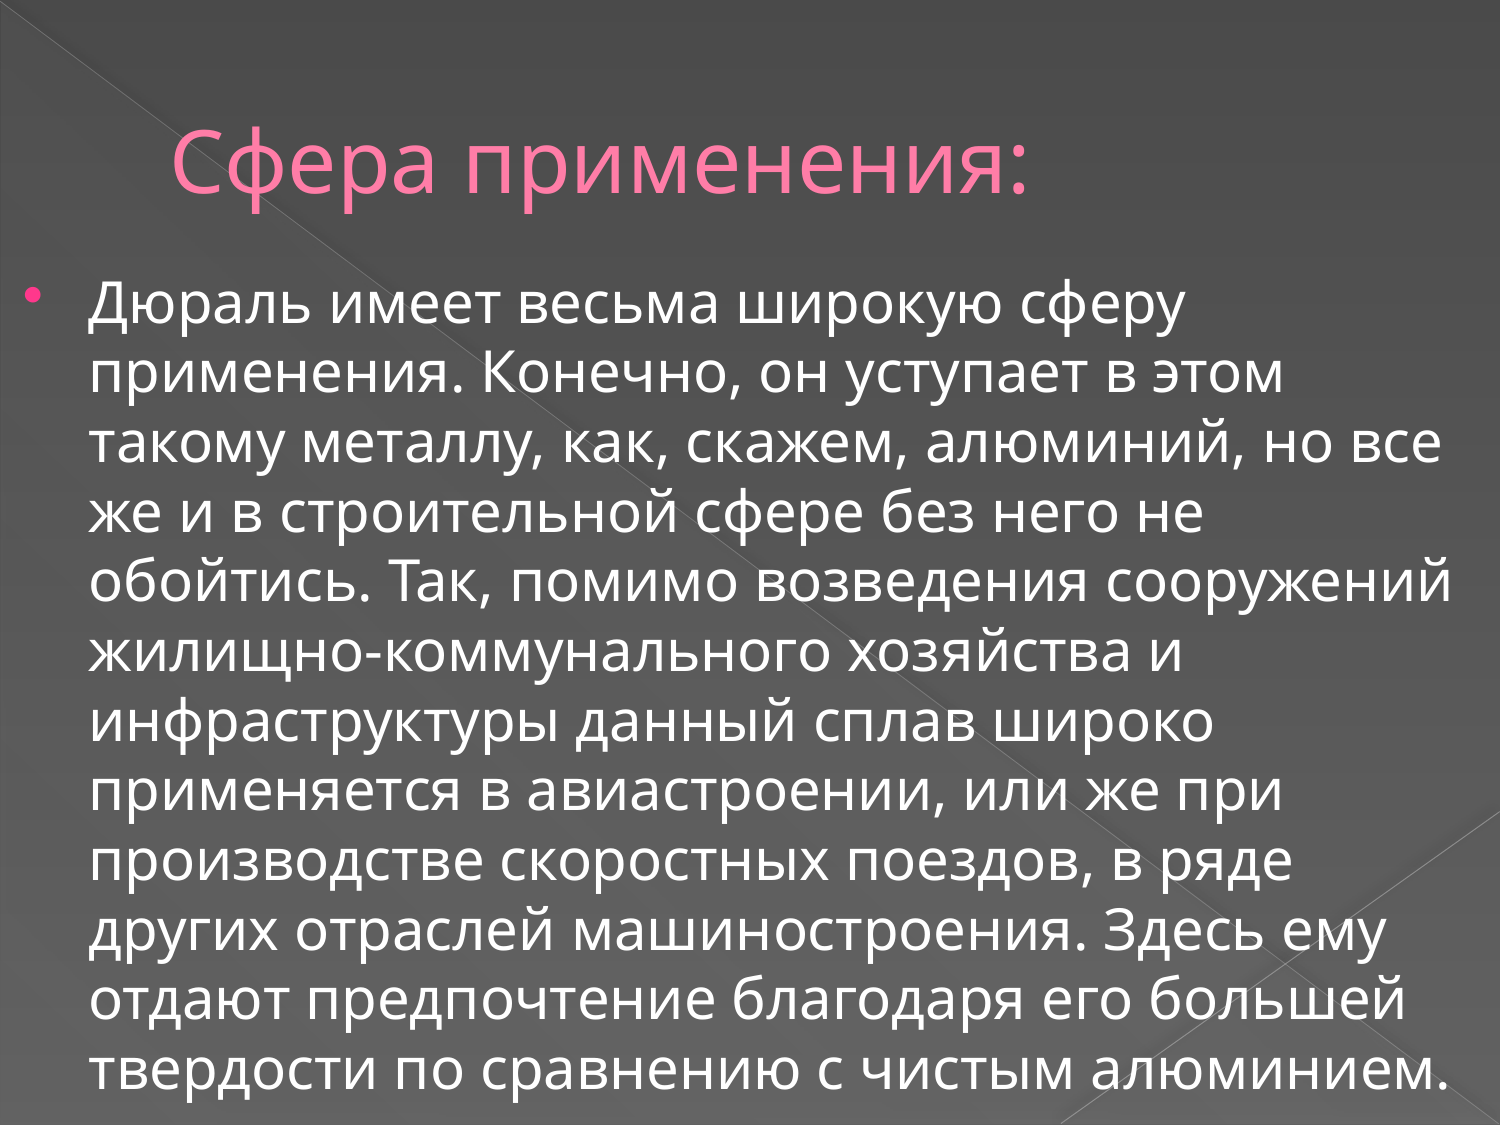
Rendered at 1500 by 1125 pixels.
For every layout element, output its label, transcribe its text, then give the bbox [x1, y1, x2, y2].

title Сфера применения: [75, 43, 1425, 274]
list Дюраль имеет весьма широкую сферу применения. Конечно, он уступает в этом такому металлу, как, скажем, алюминий, но все же и в строительной сфере без него не обойтись. Так, помимо возведения сооружений жилищно-коммунального хозяйства и инфраструктуры данный сплав широко применяется в авиастроении, или же при производстве скоростных поездов, в ряде других отраслей машиностроения. Здесь ему отдают предпочтение благодаря его большей твердости по сравнению с чистым алюминием. [0, 257, 1500, 1125]
